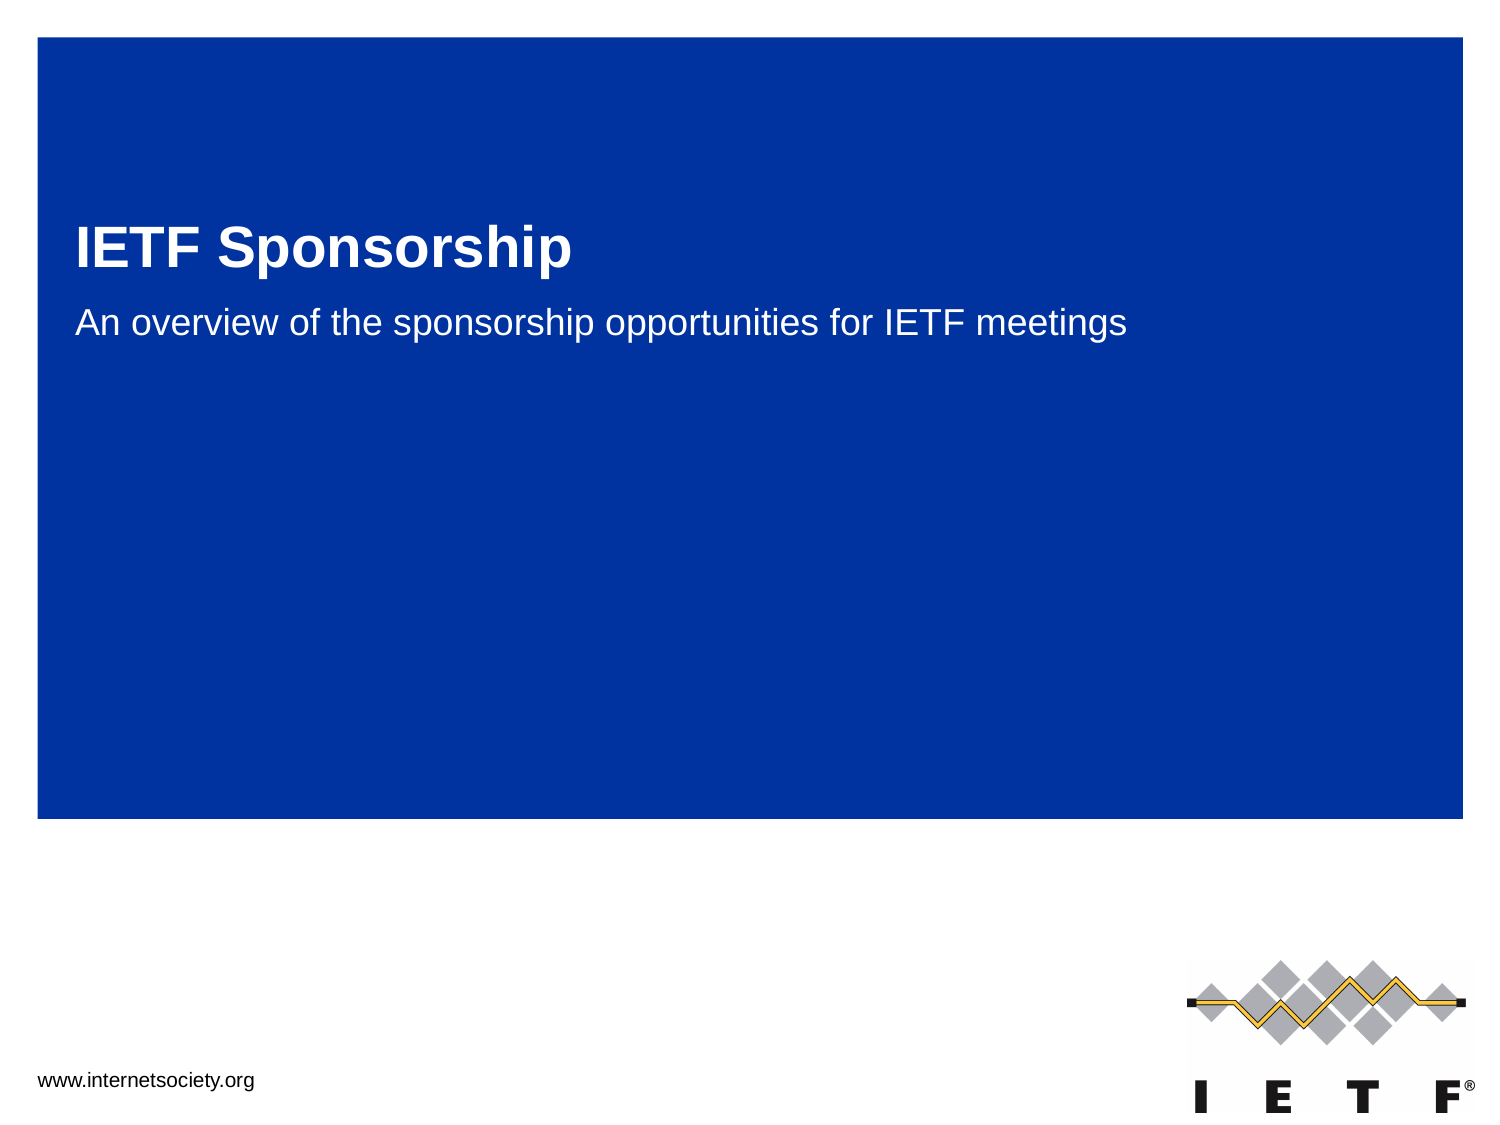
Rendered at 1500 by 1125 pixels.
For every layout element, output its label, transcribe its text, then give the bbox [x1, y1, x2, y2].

title IETF Sponsorship [37, 178, 1463, 280]
subtitle An overview of the sponsorship opportunities for IETF meetings [37, 280, 1463, 352]
picture [1187, 960, 1475, 1113]
